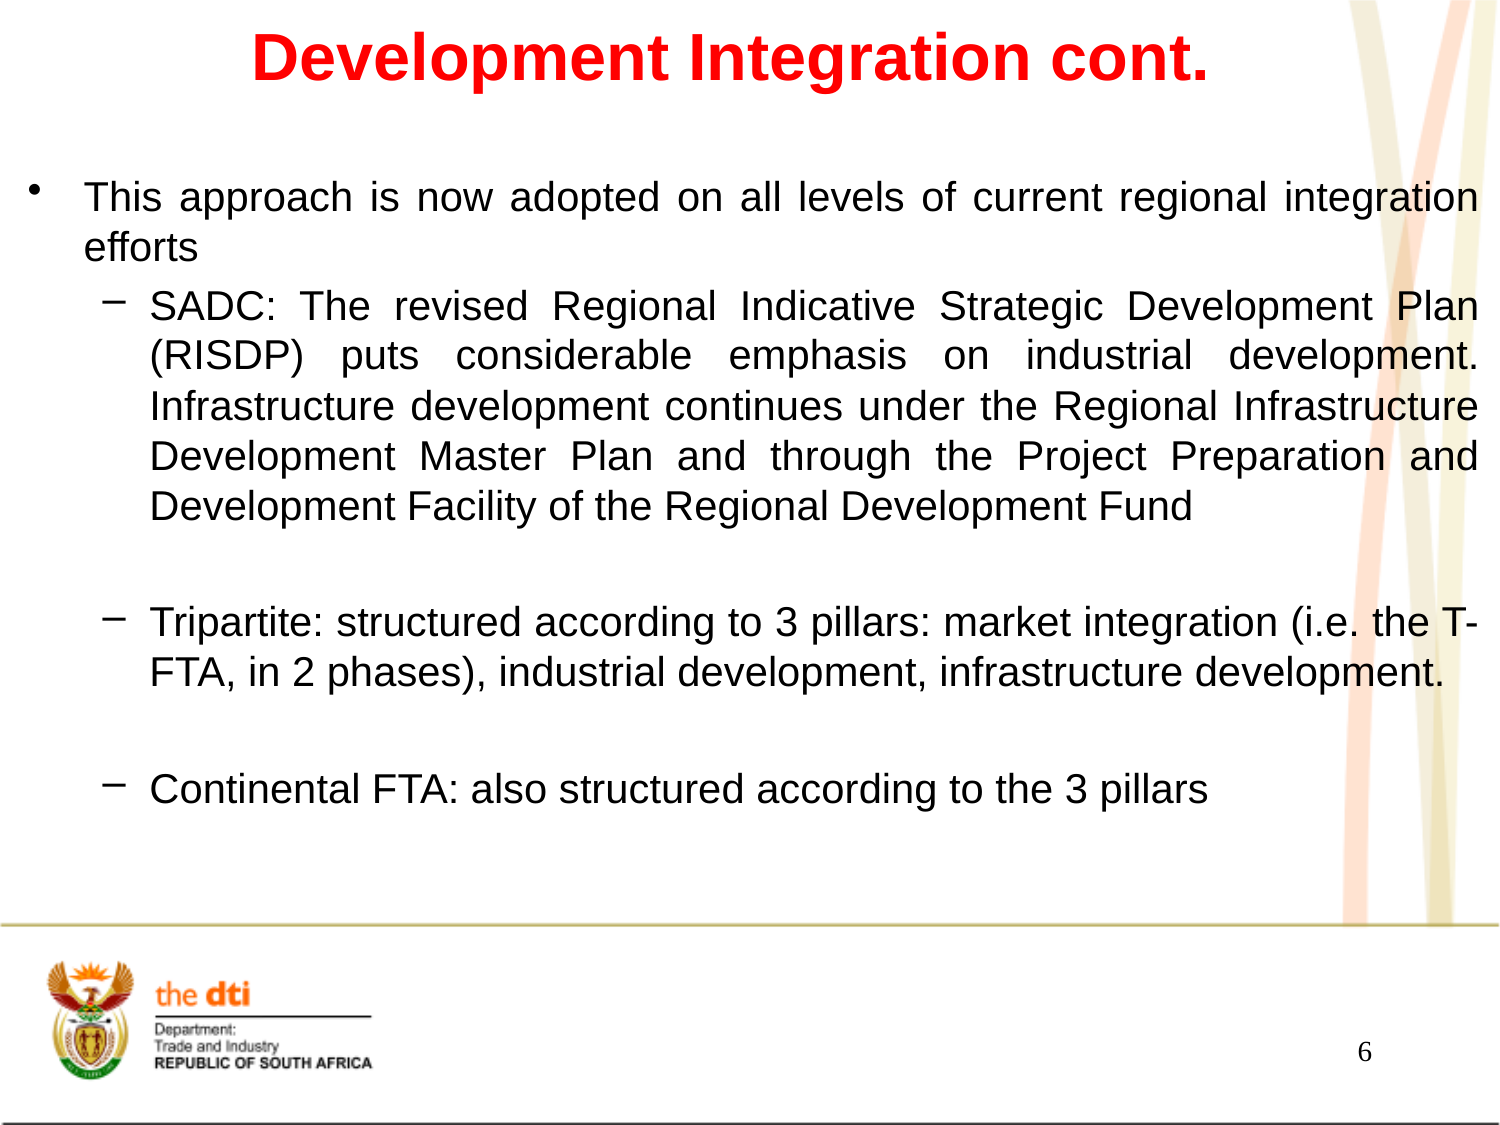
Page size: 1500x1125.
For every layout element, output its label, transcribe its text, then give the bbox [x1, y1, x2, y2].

title Development Integration cont. [70, 49, 1393, 138]
picture [0, 0, 1500, 1125]
list This approach is now adopted on all levels of current regional integration efforts SADC: The revised Regional Indicative Strategic Development Plan (RISDP) puts considerable emphasis on industrial development. Infrastructure development continues under the Regional Infrastructure Development Master Plan and through the Project Preparation and Development Facility of the Regional Development Fund Tripartite: structured according to 3 pillars: market integration (i.e. the T-FTA, in 2 phases), industrial development, infrastructure development. Continental FTA: also structured according to the 3 pillars [12, 162, 1496, 976]
slide_number 6 [1074, 1024, 1388, 1101]
